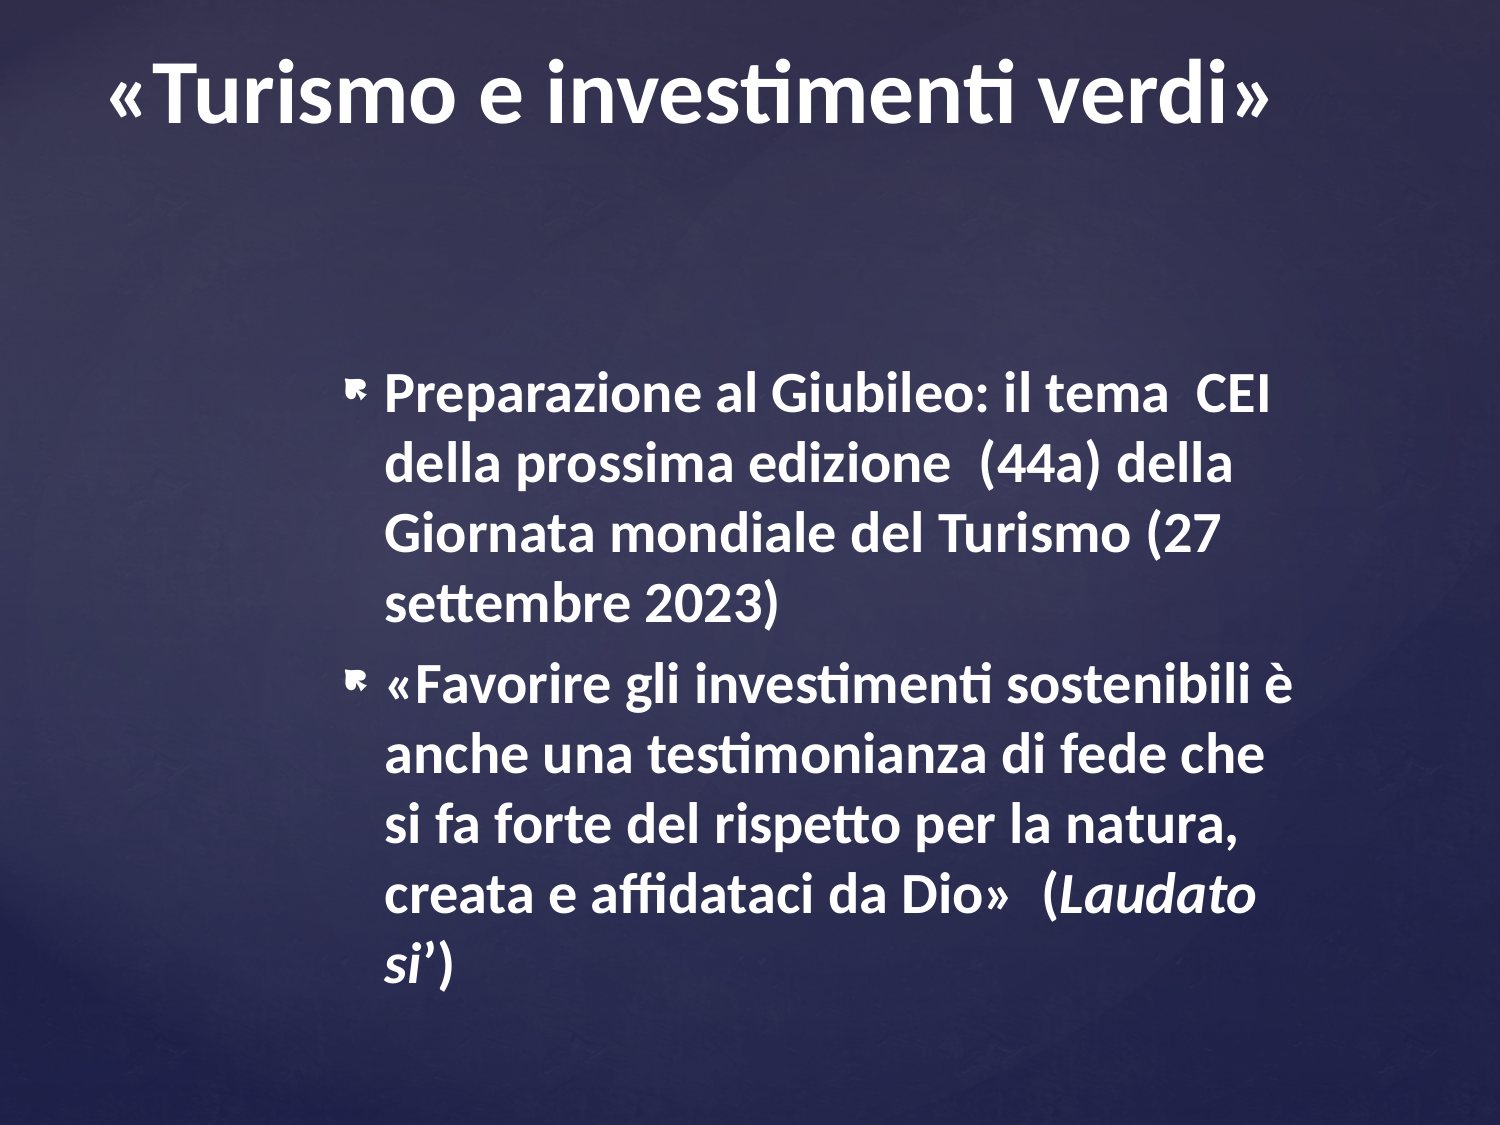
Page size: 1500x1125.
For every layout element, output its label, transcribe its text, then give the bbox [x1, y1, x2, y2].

title «Turismo e investimenti verdi» [88, 19, 1326, 149]
list Preparazione al Giubileo: il tema CEI della prossima edizione (44a) della Giornata mondiale del Turismo (27 settembre 2023) «Favorire gli investimenti sostenibili è anche una testimonianza di fede che si fa forte del rispetto per la natura, creata e affidataci da Dio» (Laudato si’) [324, 349, 1325, 1000]
